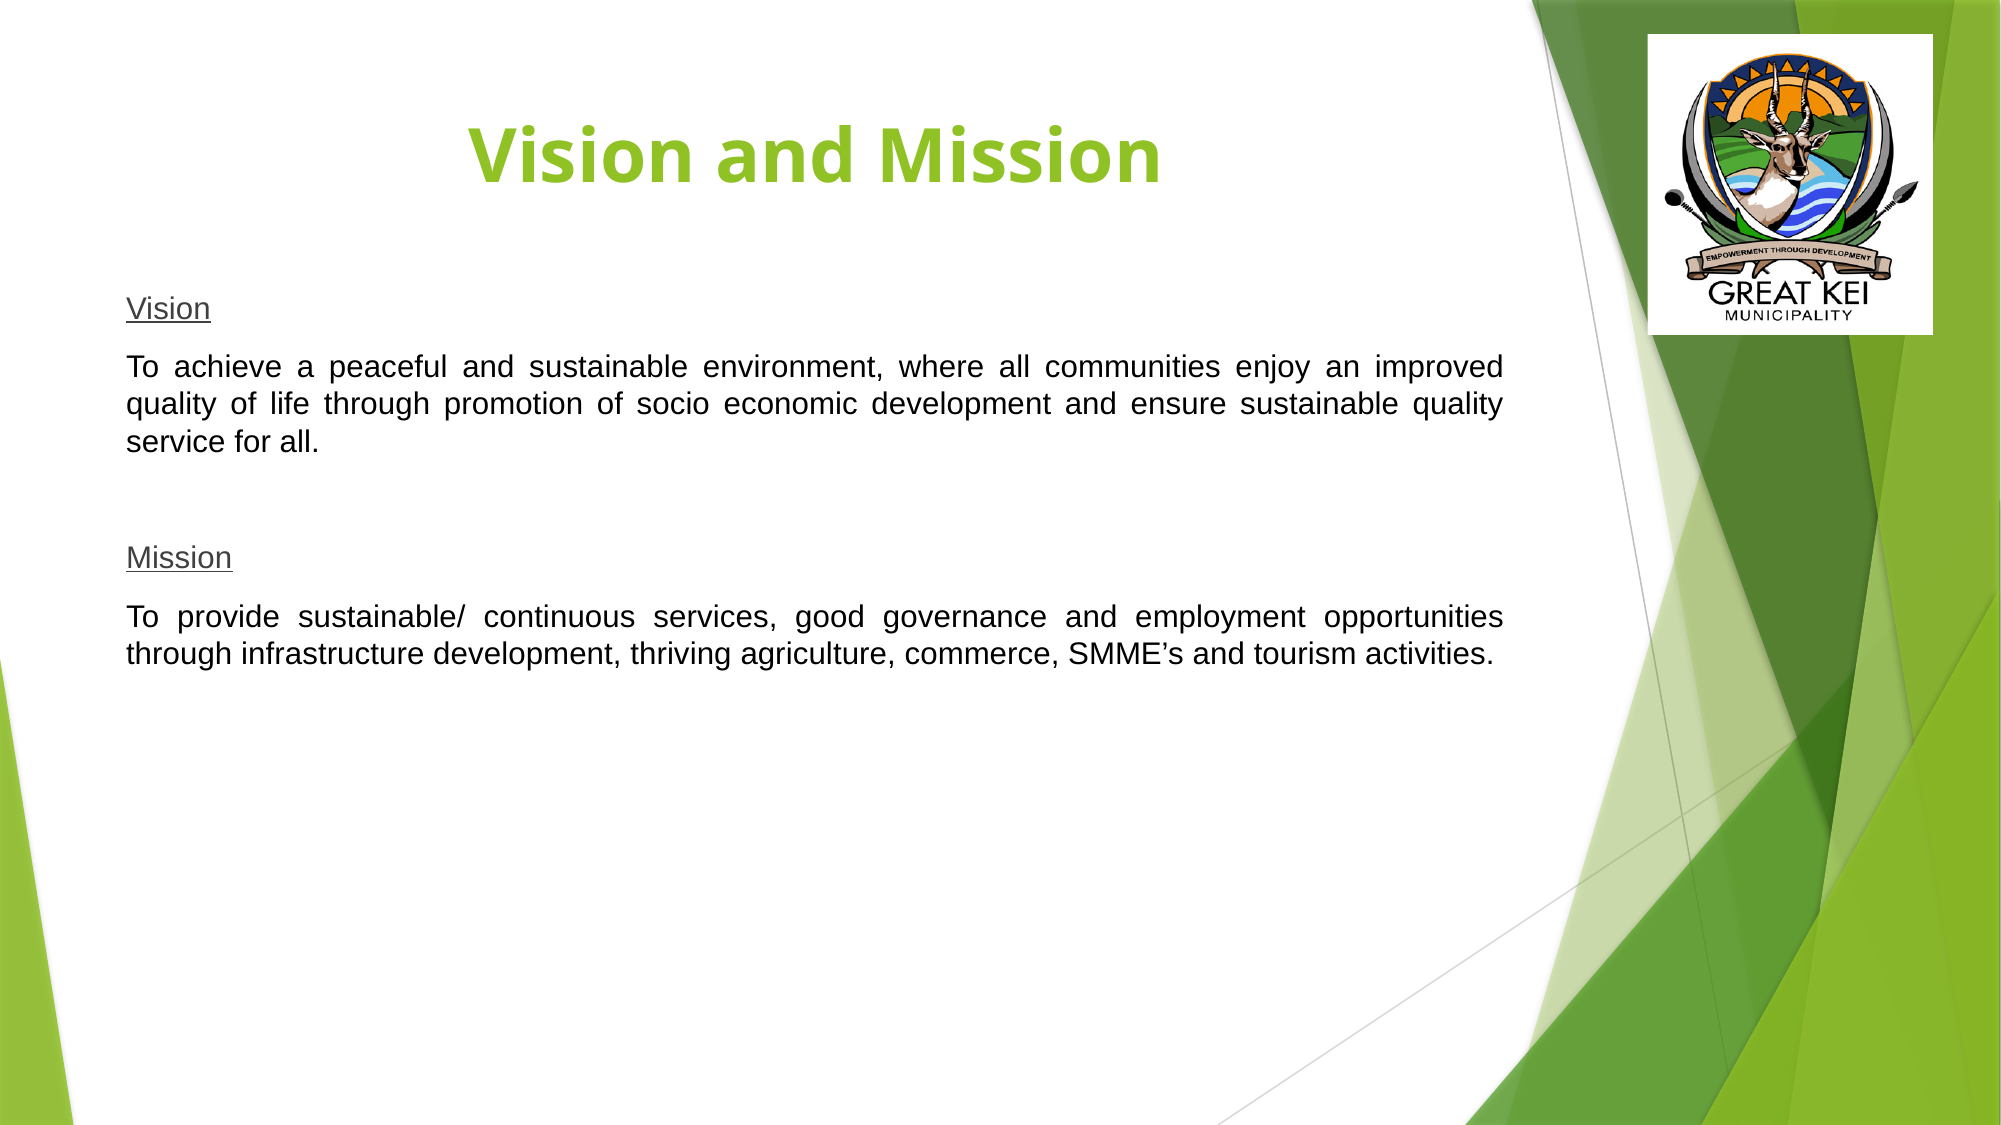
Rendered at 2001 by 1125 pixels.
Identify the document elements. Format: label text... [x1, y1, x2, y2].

picture [1646, 33, 1934, 335]
list Vision To achieve a peaceful and sustainable environment, where all communities enjoy an improved quality of life through promotion of socio economic development and ensure sustainable quality service for all. Mission To provide sustainable/ continuous services, good governance and employment opportunities through infrastructure development, thriving agriculture, commerce, SMME’s and tourism activities. [111, 280, 1522, 991]
title Vision and Mission [111, 99, 1522, 280]
